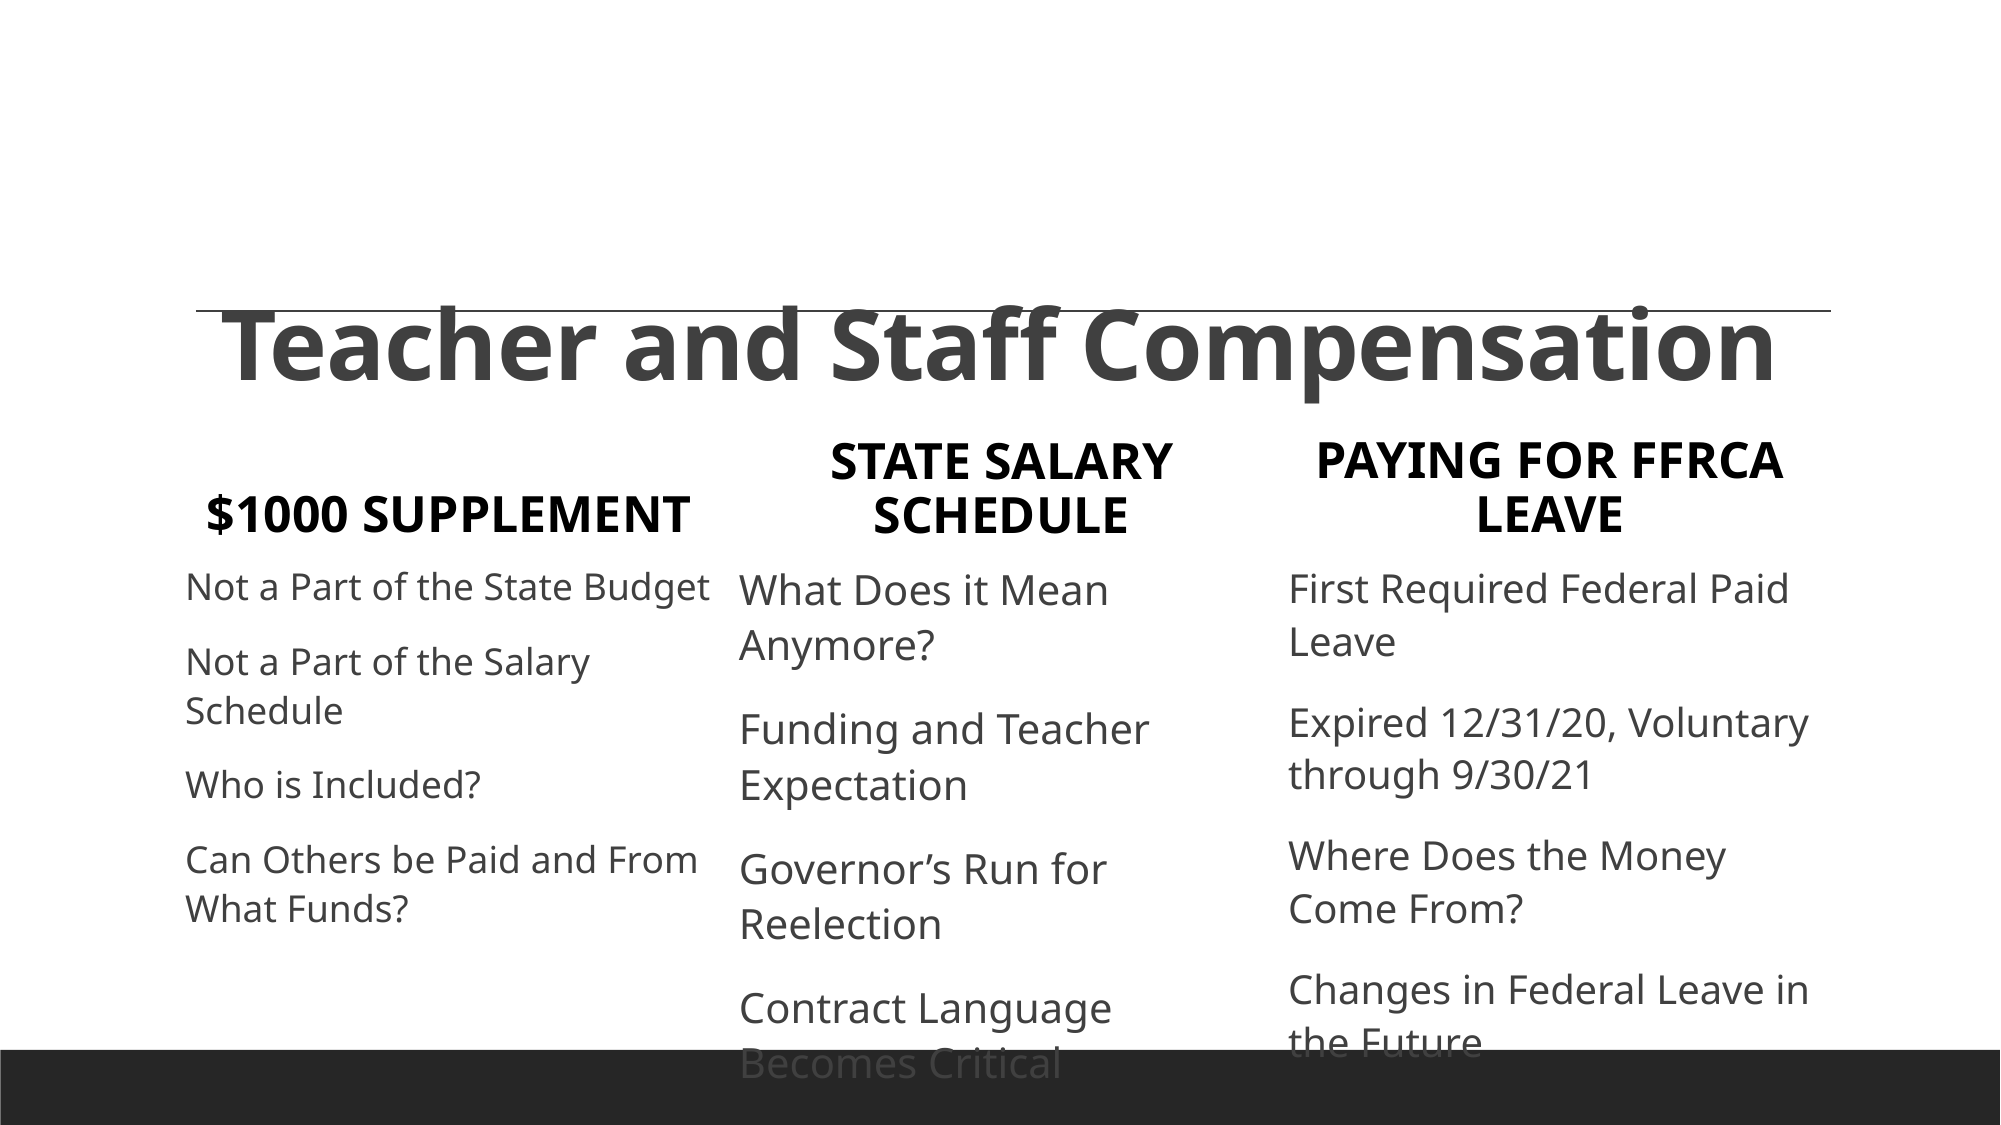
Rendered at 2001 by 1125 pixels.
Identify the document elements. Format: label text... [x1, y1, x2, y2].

list State Salary schedule [740, 439, 1263, 551]
list $1000 Supplement [187, 438, 712, 551]
list Not a Part of the State Budget Not a Part of the Salary Schedule Who is Included? Can Others be Paid and From What Funds? [185, 551, 712, 950]
list First Required Federal Paid Leave Expired 12/31/20, Voluntary through 9/30/21 Where Does the Money Come From? Changes in Federal Leave in the Future [1288, 551, 1813, 1074]
title Teacher and Staff Compensation [187, 99, 1813, 413]
list Paying for FFRCA Leave [1288, 438, 1813, 551]
list What Does it Mean Anymore? Funding and Teacher Expectation Governor’s Run for Reelection Contract Language Becomes Critical [738, 551, 1264, 951]
